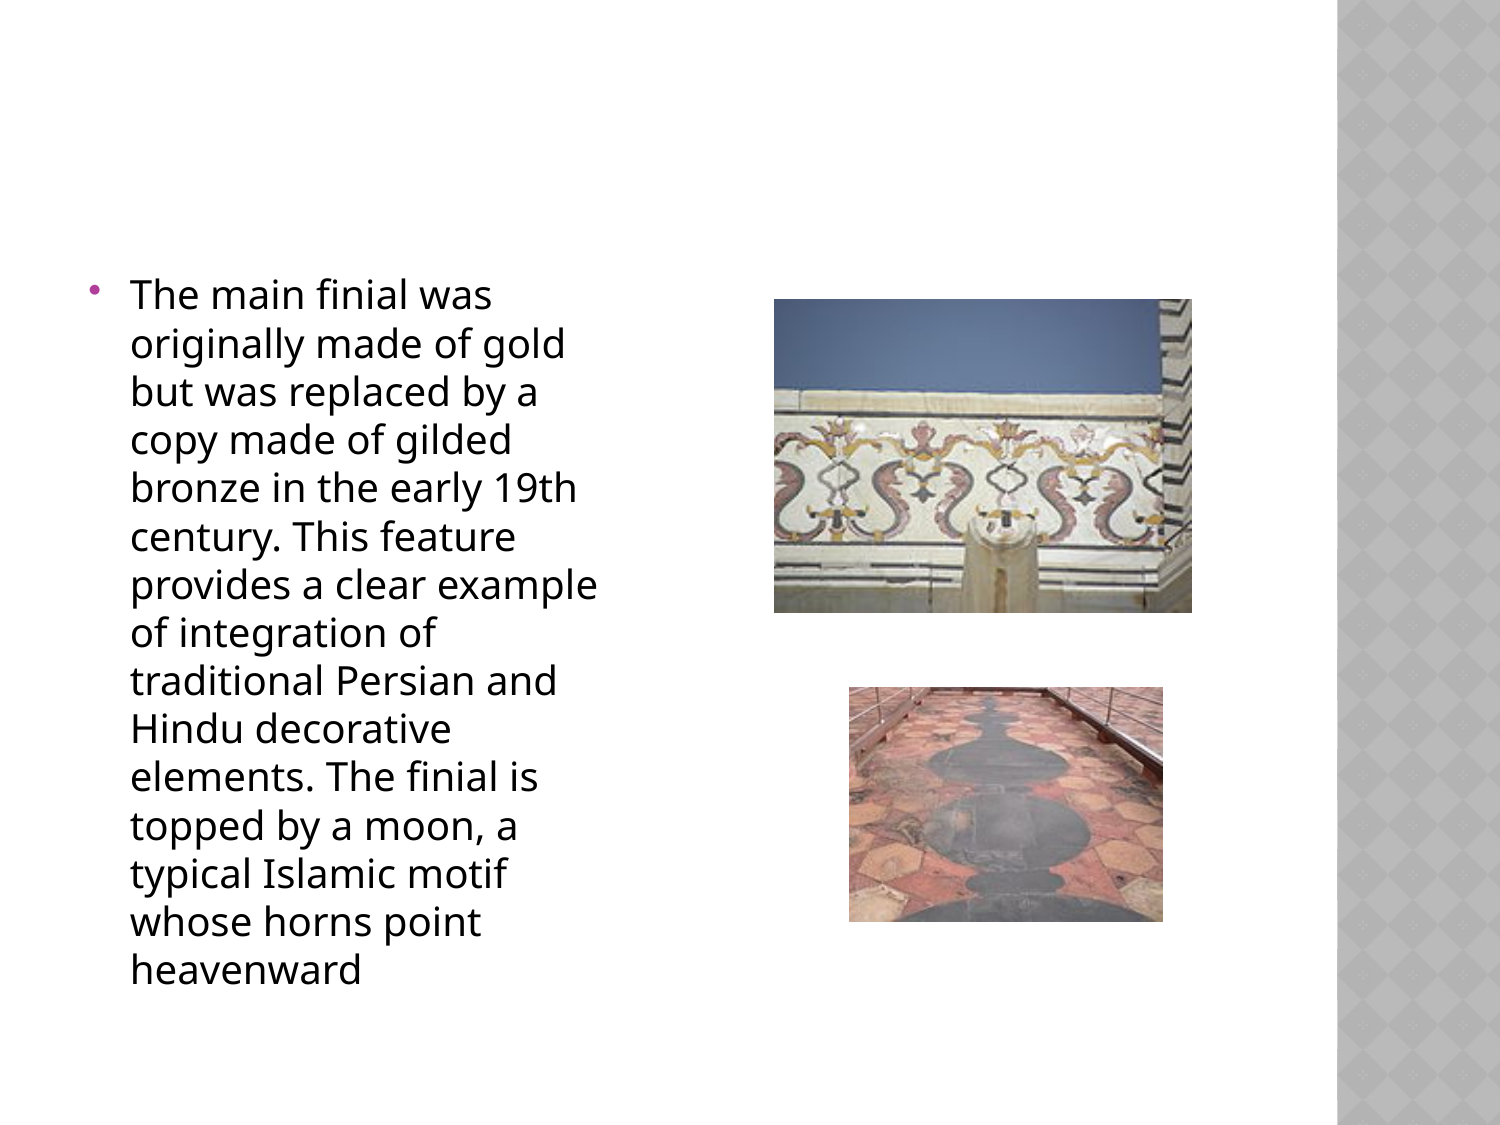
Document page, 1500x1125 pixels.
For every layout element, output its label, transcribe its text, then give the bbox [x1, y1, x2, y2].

list The main finial was originally made of gold but was replaced by a copy made of gilded bronze in the early 19th century. This feature provides a clear example of integration of traditional Persian and Hindu decorative elements. The finial is topped by a moon, a typical Islamic motif whose horns point heavenward [75, 262, 653, 1005]
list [774, 299, 1192, 613]
picture [849, 687, 1163, 923]
